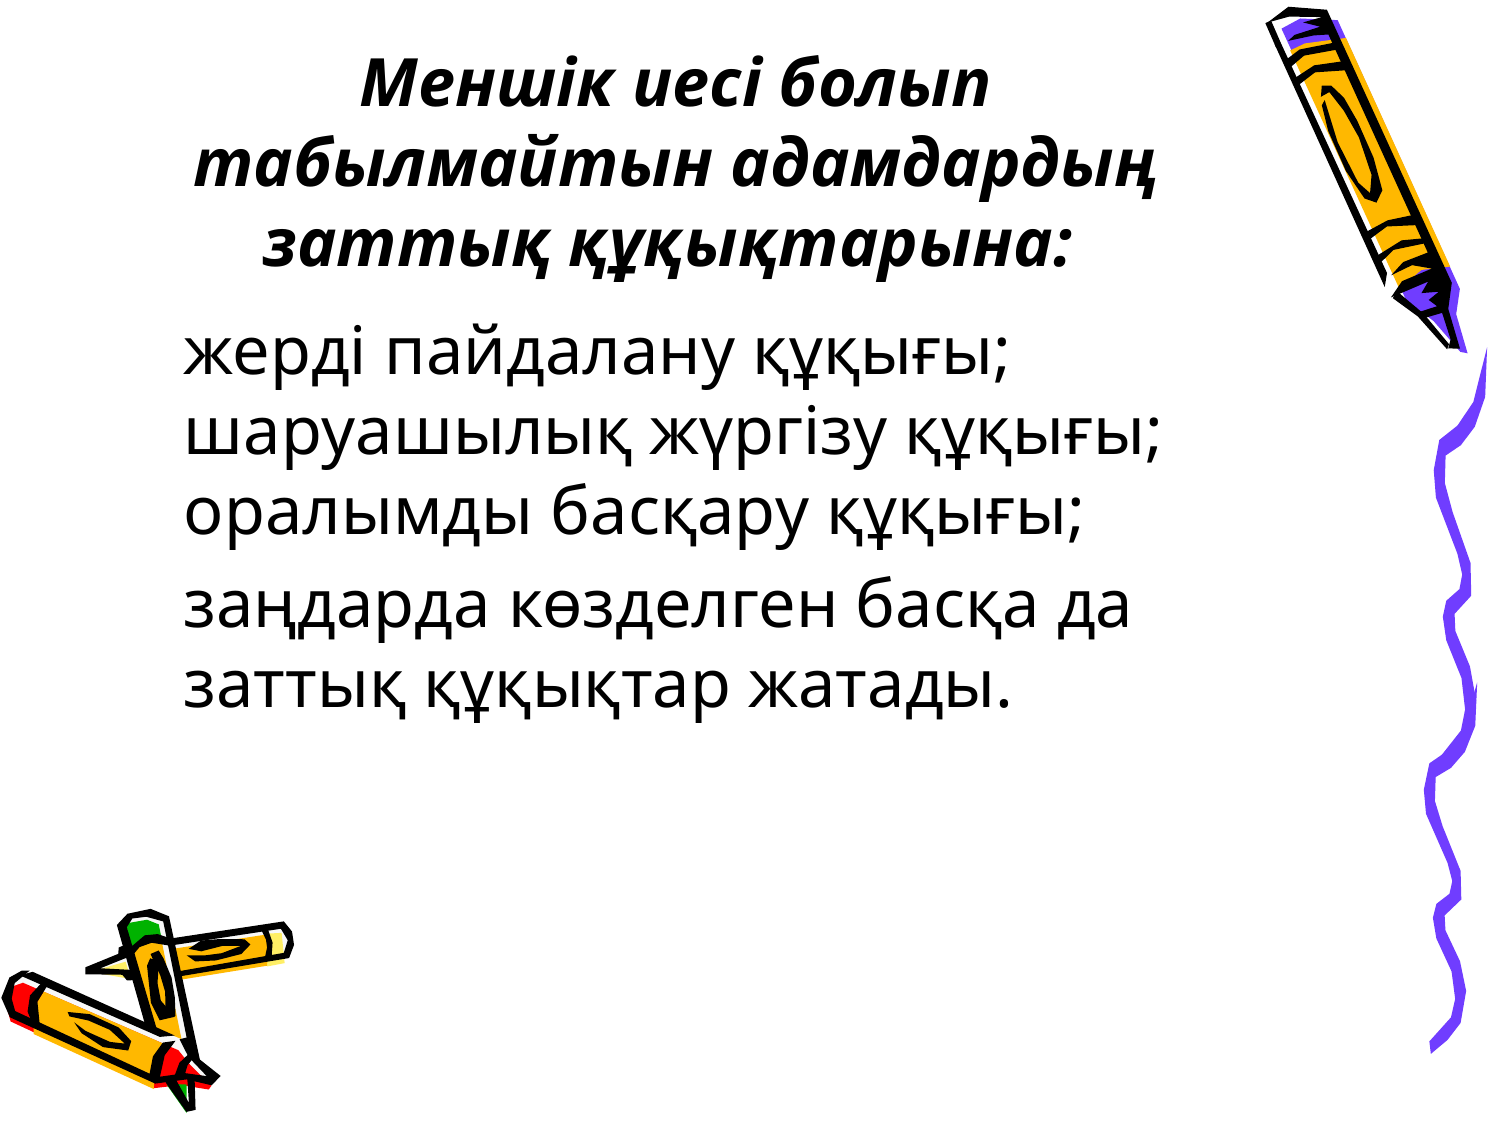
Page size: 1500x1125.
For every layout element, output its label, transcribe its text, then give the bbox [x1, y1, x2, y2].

list жерді пайдалану құқығы; шаруашылық жүргізу құқығы; оралымды басқару құқығы; заңдарда көзделген басқа да заттық құқықтар жатады. [112, 299, 1375, 900]
title Меншік иесі болып табылмайтын адамдардың заттық құқықтарына: [112, 24, 1240, 288]
